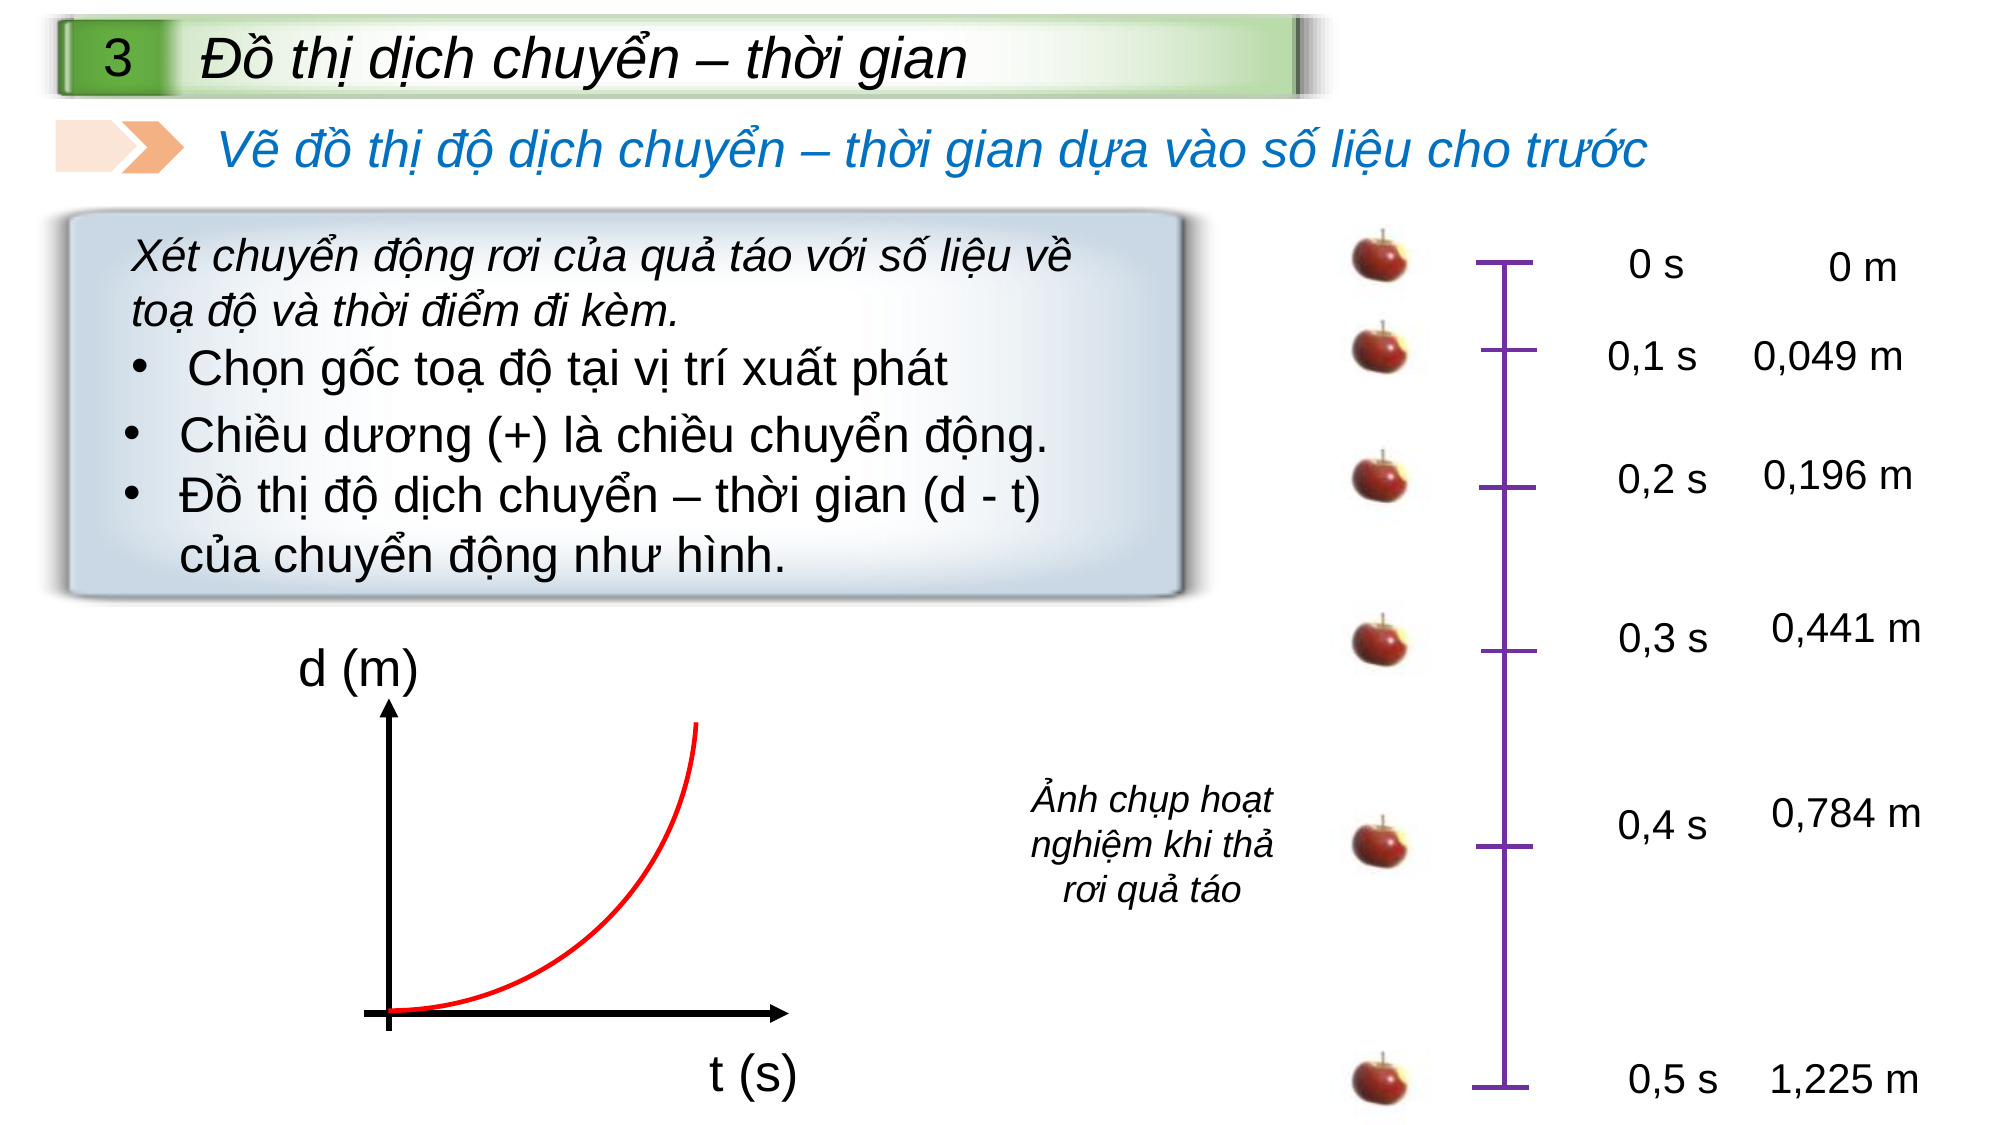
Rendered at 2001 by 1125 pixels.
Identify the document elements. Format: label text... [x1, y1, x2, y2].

text_box 0,4 s [1586, 790, 1739, 856]
text_box 0,441 m [1746, 593, 1947, 659]
text_box 0 s [1580, 229, 1733, 295]
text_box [0, 10, 1407, 100]
text_box Ảnh chụp hoạt nghiệm khi thả rơi quả táo [997, 767, 1304, 918]
picture [37, 206, 1220, 607]
text_box 0,784 m [1746, 778, 1947, 844]
text_box 0,1 s [1576, 321, 1728, 387]
text_box Vẽ đồ thị độ dịch chuyển – thời gian dựa vào số liệu cho trước [201, 107, 1750, 185]
text_box 0,3 s [1587, 603, 1740, 642]
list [1304, 708, 1469, 1125]
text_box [55, 119, 185, 174]
text_box 1,225 m [1744, 1044, 1945, 1110]
text_box 0,2 s [1586, 444, 1739, 509]
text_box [80, 393, 823, 1111]
text_box 0 m [1787, 232, 1939, 297]
text_box 0,5 s [1597, 1044, 1744, 1110]
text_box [1092, 642, 1918, 708]
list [1304, 199, 1469, 642]
text_box 0,049 m [1728, 321, 1929, 387]
text_box 0,196 m [1738, 440, 1939, 505]
